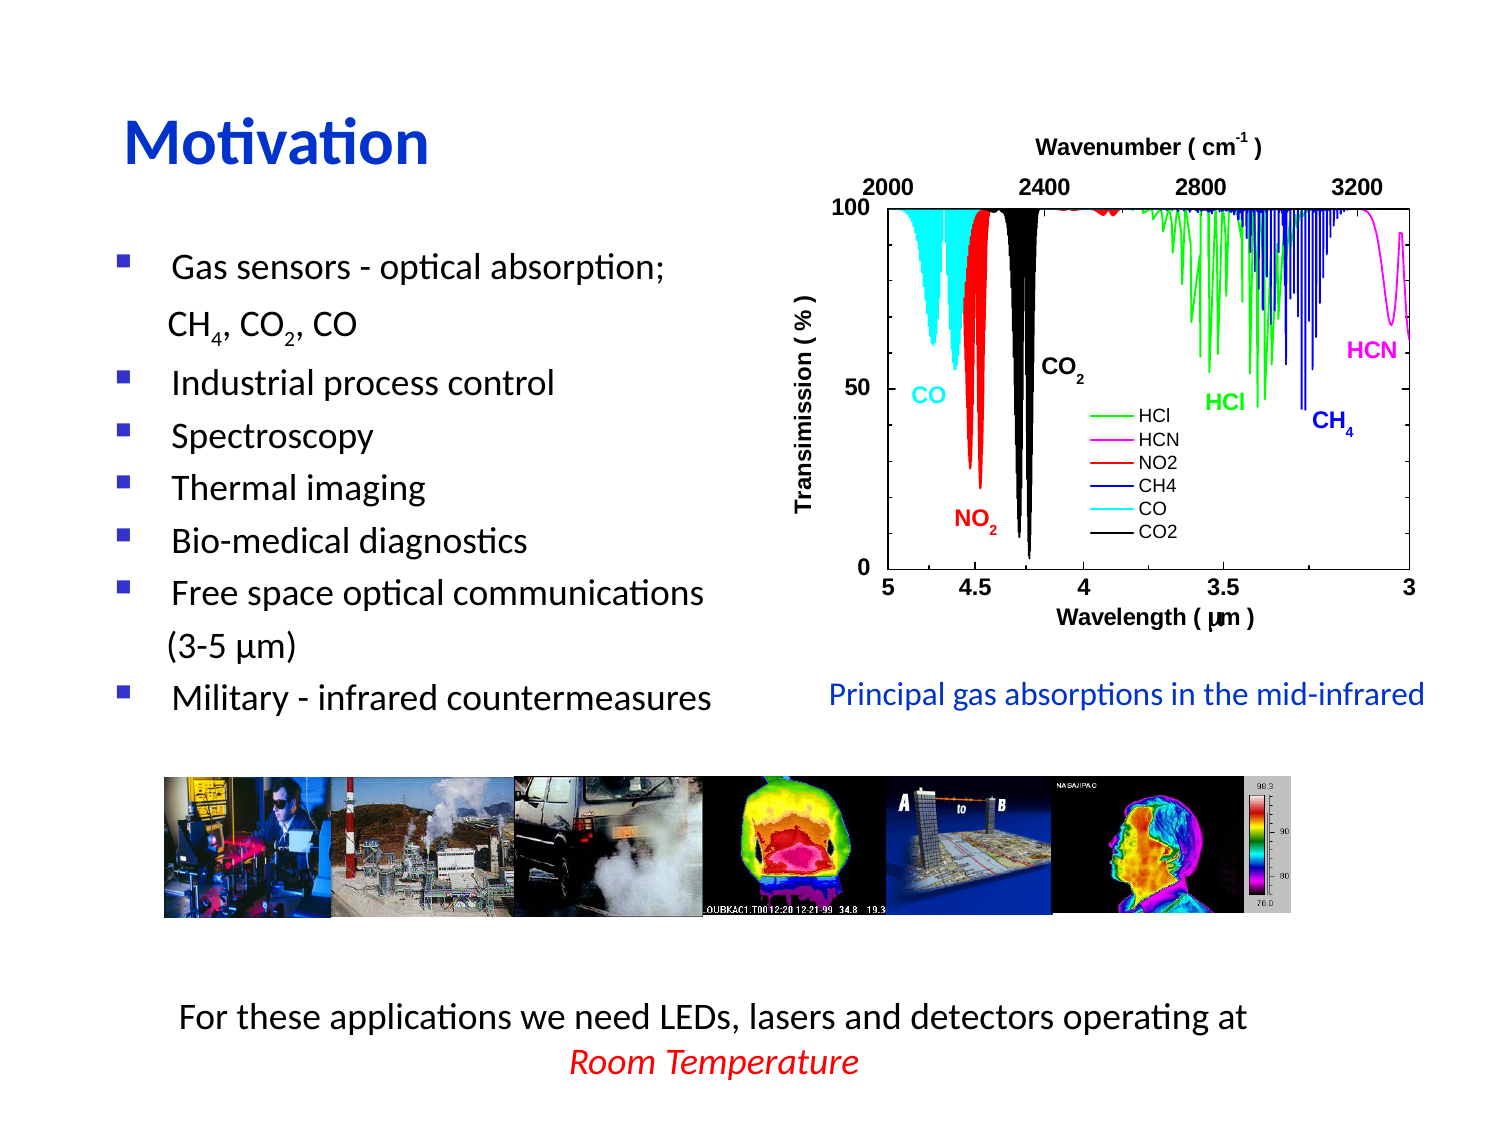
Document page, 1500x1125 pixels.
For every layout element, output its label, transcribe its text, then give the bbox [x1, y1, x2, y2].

title Motivation [108, 89, 747, 186]
text_box Principal gas absorptions in the mid-infrared [785, 675, 1470, 720]
list Gas sensors - optical absorption; CH4, CO2, CO Industrial process control Spectroscopy Thermal imaging Bio-medical diagnostics Free space optical communications (3-5 μm) Military - infrared countermeasures [100, 234, 786, 734]
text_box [163, 776, 1291, 918]
text_box For these applications we need LEDs, lasers and detectors operating at Room Temperature [164, 984, 1265, 1090]
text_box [748, 89, 1467, 671]
